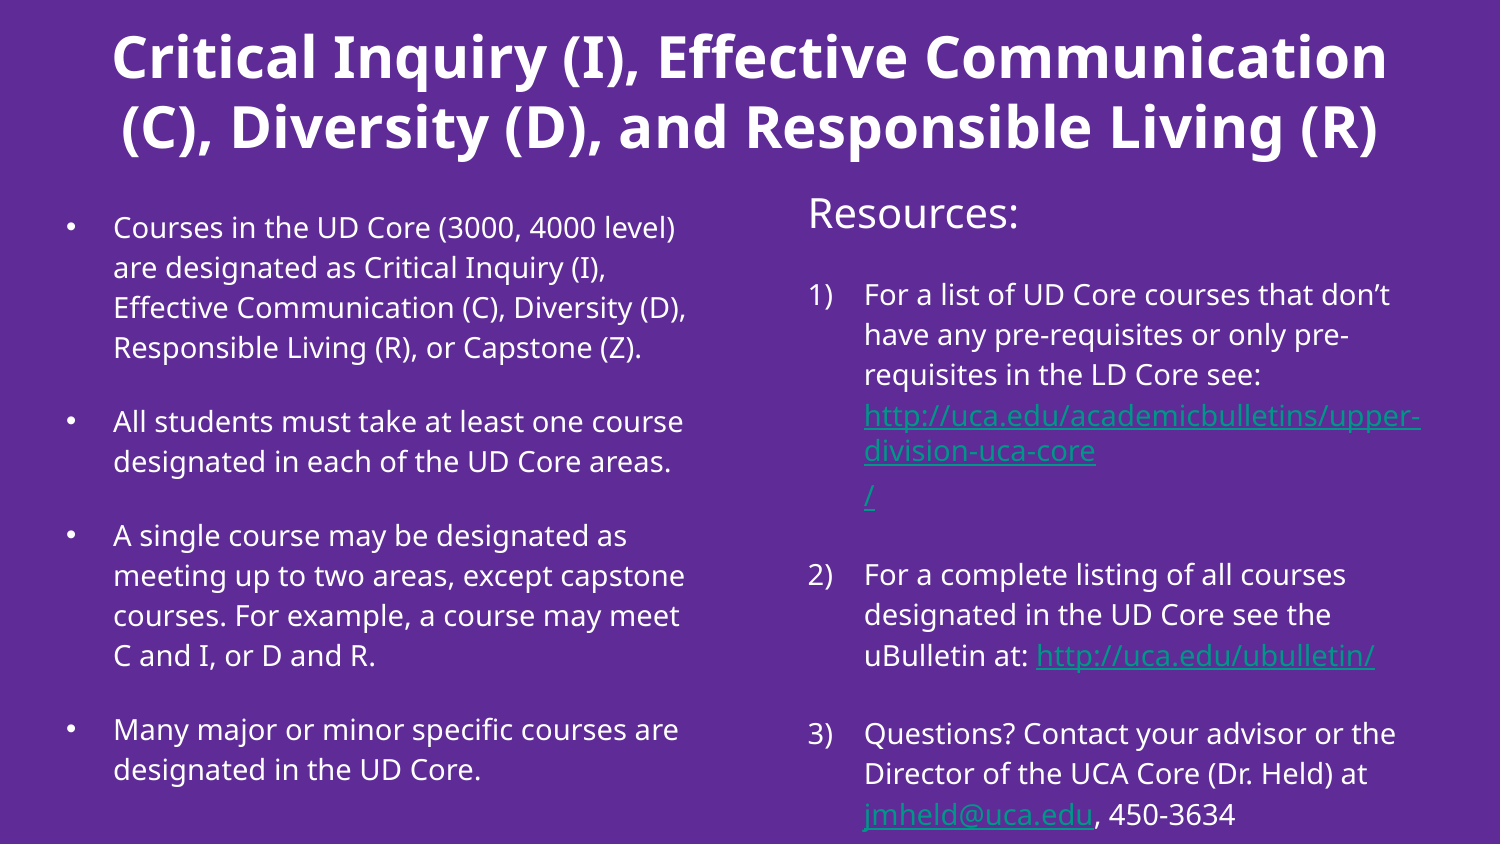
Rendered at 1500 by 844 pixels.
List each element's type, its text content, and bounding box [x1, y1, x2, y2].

list Courses in the UD Core (3000, 4000 level) are designated as Critical Inquiry (I), Effective Communication (C), Diversity (D), Responsible Living (R), or Capstone (Z). All students must take at least one course designated in each of the UD Core areas. A single course may be designated as meeting up to two areas, except capstone courses. For example, a course may meet C and I, or D and R. Many major or minor specific courses are designated in the UD Core. [51, 189, 708, 788]
list Resources: For a list of UD Core courses that don’t have any pre-requisites or only pre-requisites in the LD Core see: http://uca.edu/academicbulletins/upper-division-uca-core/ For a complete listing of all courses designated in the UD Core see the uBulletin at: http://uca.edu/ubulletin/ Questions? Contact your advisor or the Director of the UCA Core (Dr. Held) at jmheld@uca.edu, 450-3634 [792, 164, 1449, 788]
title Critical Inquiry (I), Effective Communication (C), Diversity (D), and Responsible Living (R) [51, 72, 1449, 176]
